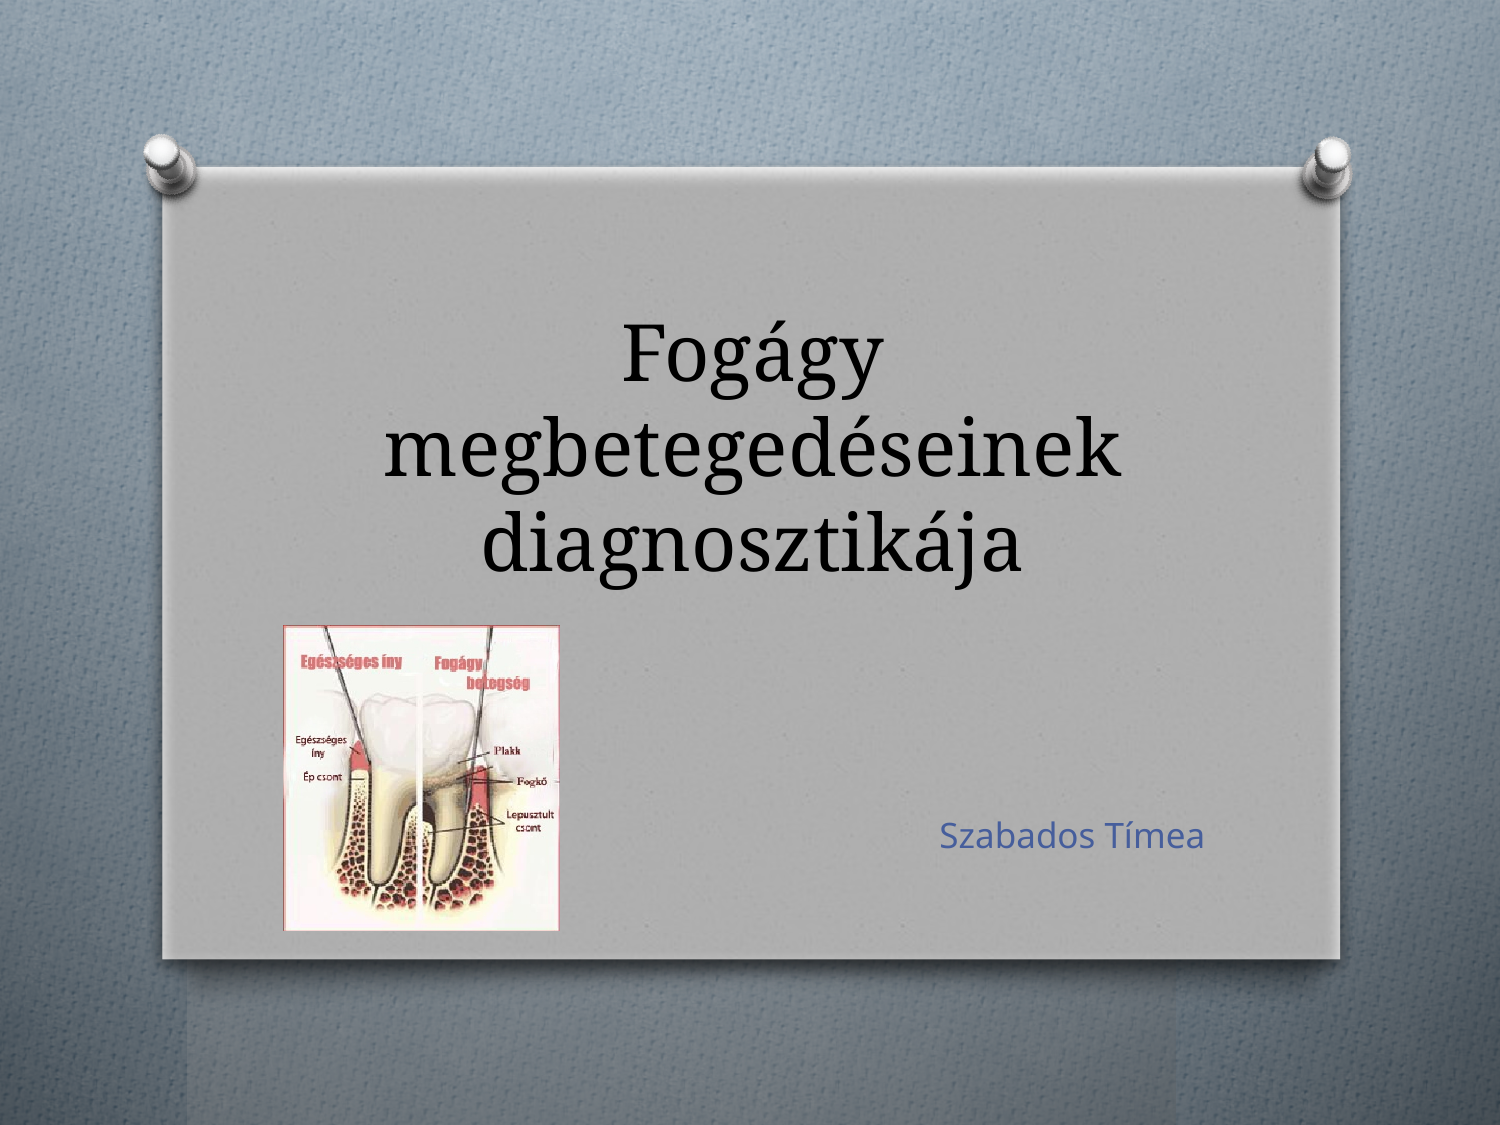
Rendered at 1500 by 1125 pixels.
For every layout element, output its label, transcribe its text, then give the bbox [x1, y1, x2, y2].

picture [283, 624, 560, 931]
picture [112, 100, 235, 224]
picture [1274, 109, 1396, 230]
title Fogágy megbetegedéseinek diagnosztikája [283, 294, 1223, 595]
subtitle Szabados Tímea [561, 805, 1221, 863]
